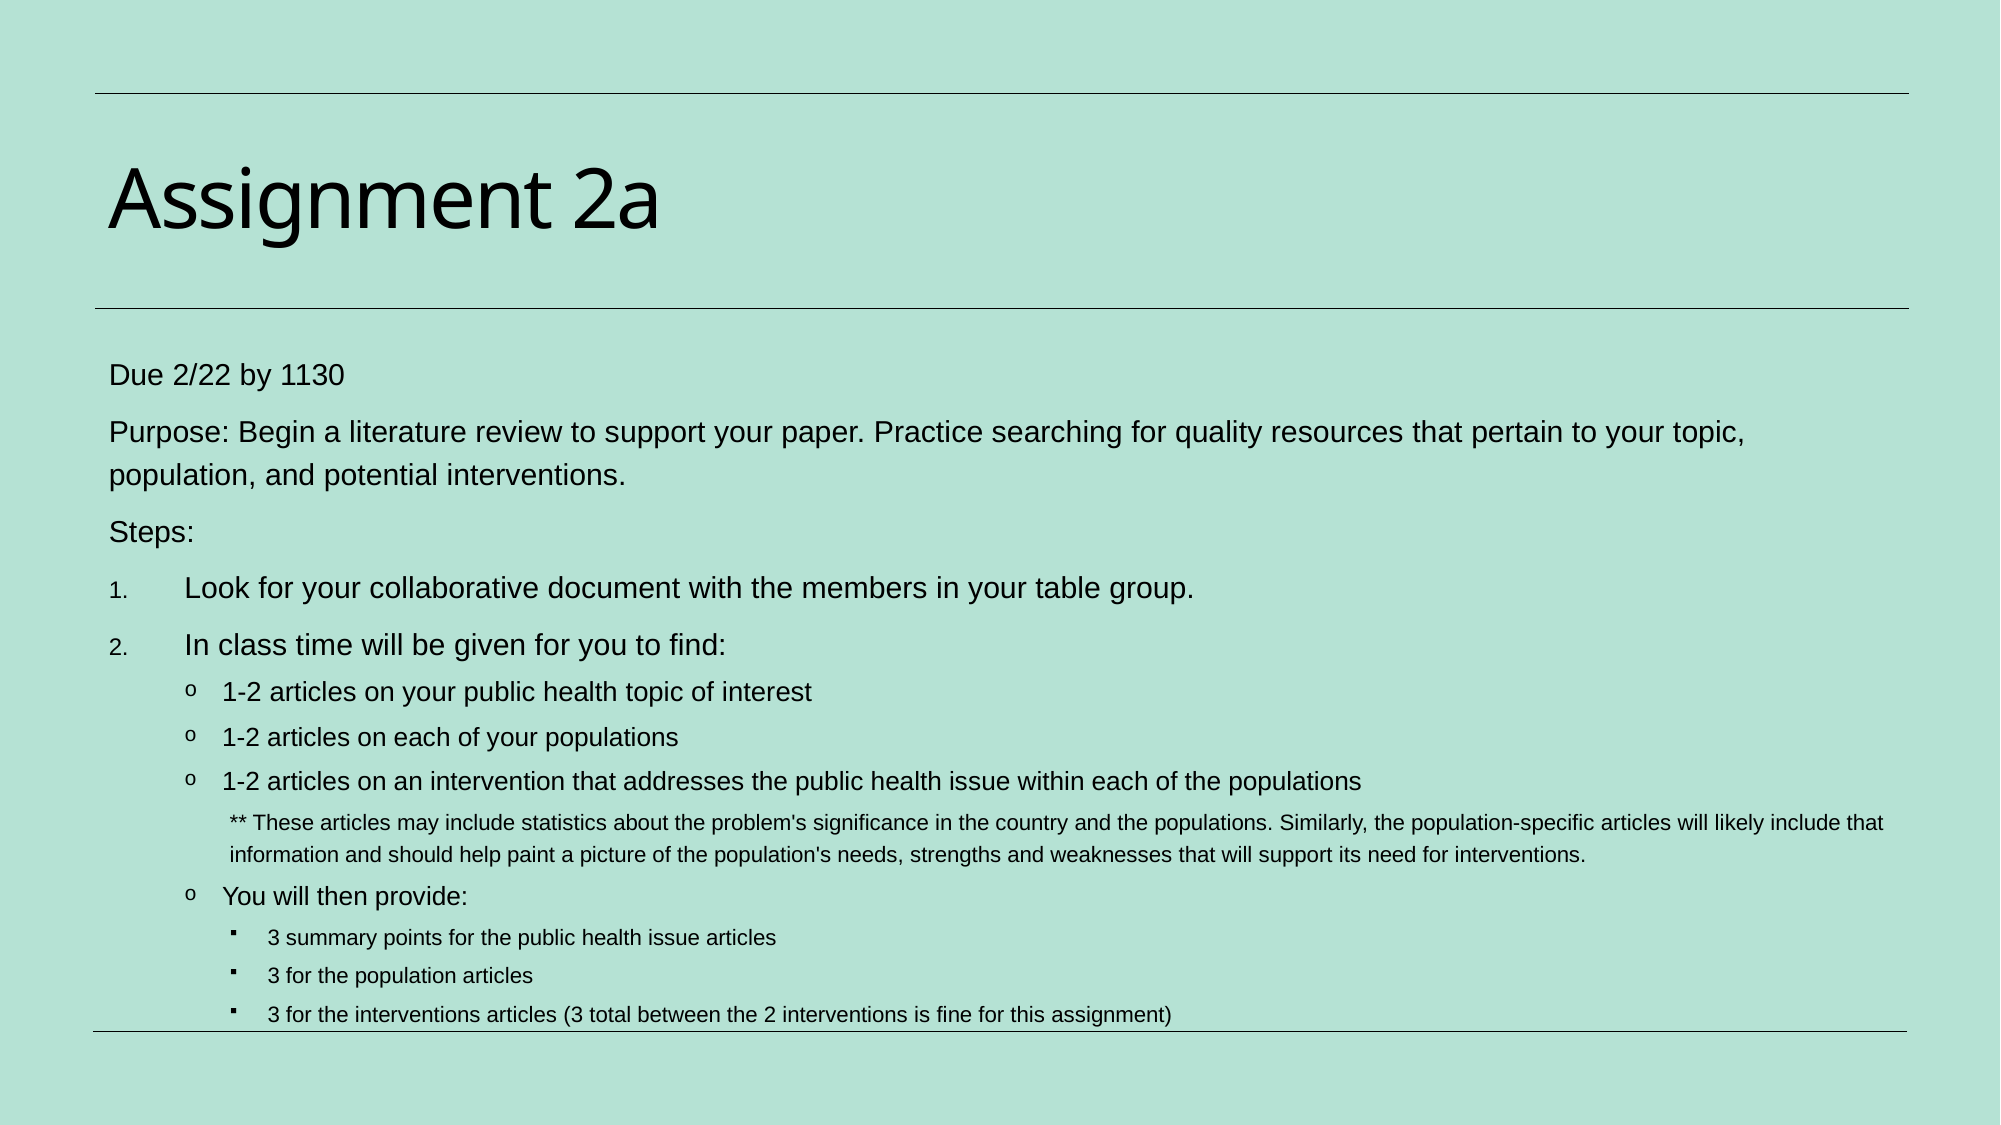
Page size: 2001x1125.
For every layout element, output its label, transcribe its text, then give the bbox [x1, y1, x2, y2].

list Due 2/22 by 1130 Purpose: Begin a literature review to support your paper. Practice searching for quality resources that pertain to your topic, population, and potential interventions. Steps: Look for your collaborative document with the members in your table group. In class time will be given for you to find: 1-2 articles on your public health topic of interest 1-2 articles on each of your populations 1-2 articles on an intervention that addresses the public health issue within each of the populations ** These articles may include statistics about the problem's significance in the country and the populations. Similarly, the population-specific articles will likely include that information and should help paint a picture of the population's needs, strengths and weaknesses that will support its need for interventions. You will then provide: 3 summary points for the public health issue articles 3 for the population articles 3 for the interventions articles (3 total between the 2 interventions is fine for this assignment) [93, 340, 1907, 1040]
title Assignment 2a [93, 113, 1907, 291]
